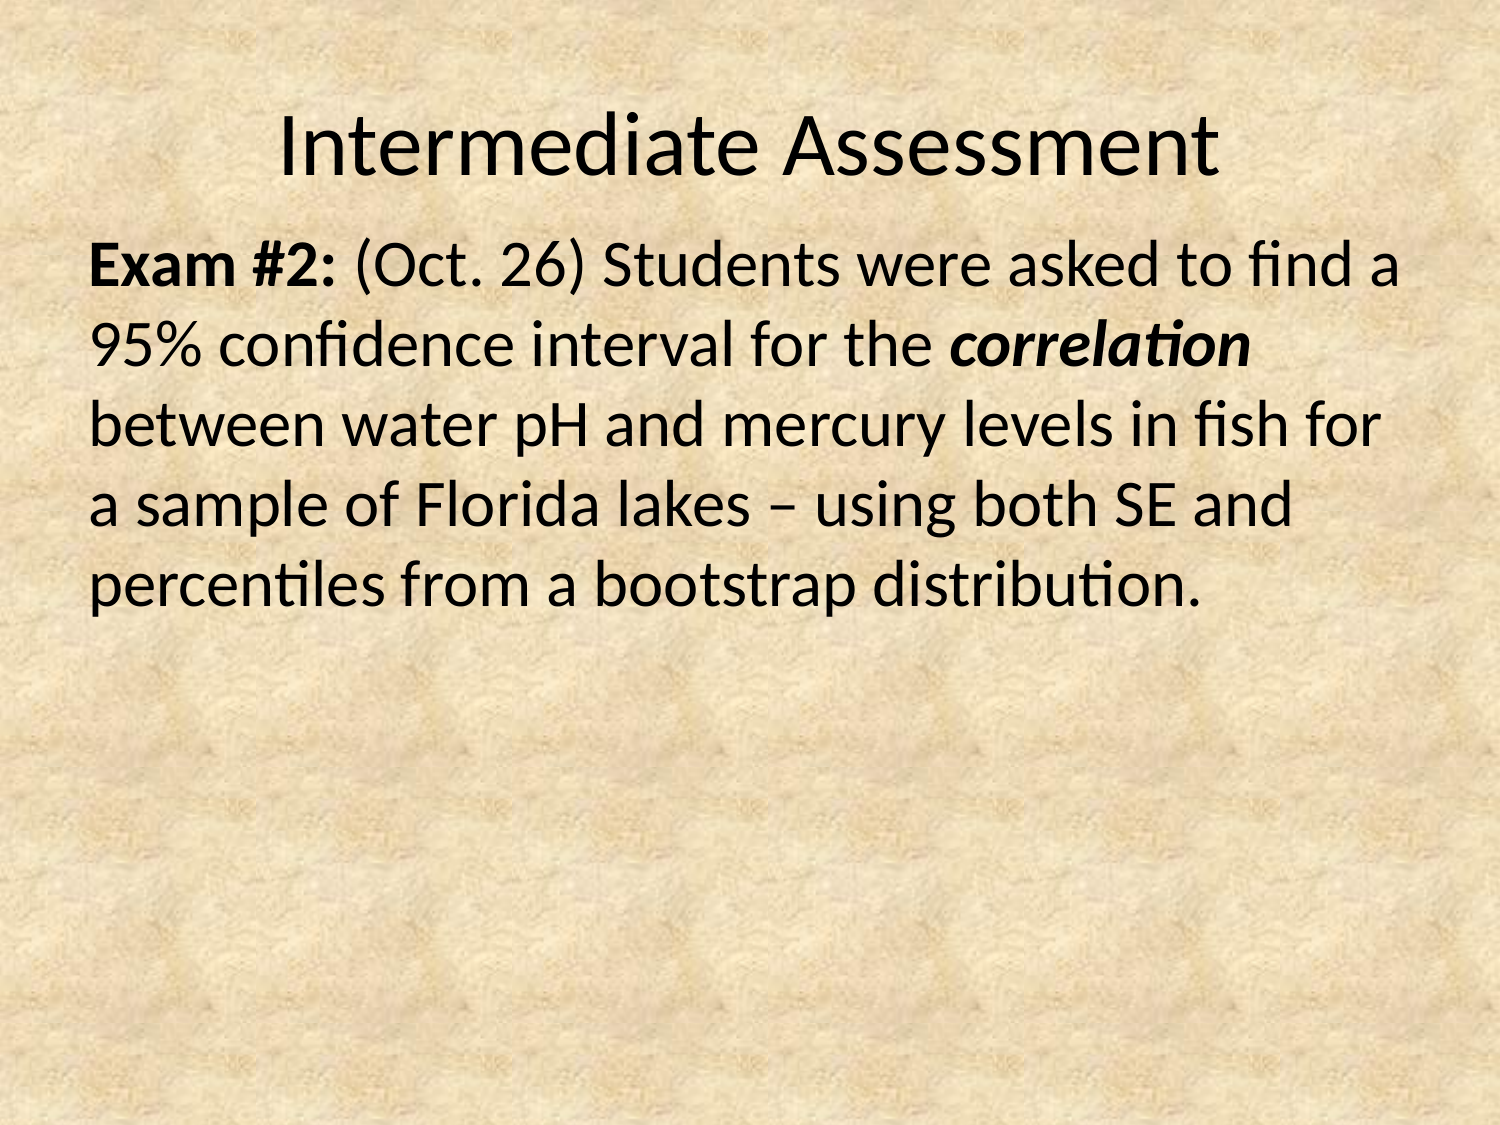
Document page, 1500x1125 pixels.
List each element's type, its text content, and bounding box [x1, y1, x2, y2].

title Intermediate Assessment [75, 45, 1425, 212]
picture [0, 0, 1500, 1125]
text_box Exam #2: (Oct. 26) Students were asked to find a 95% confidence interval for the correlation between water pH and mercury levels in fish for a sample of Florida lakes – using both SE and percentiles from a bootstrap distribution. [73, 212, 1436, 627]
